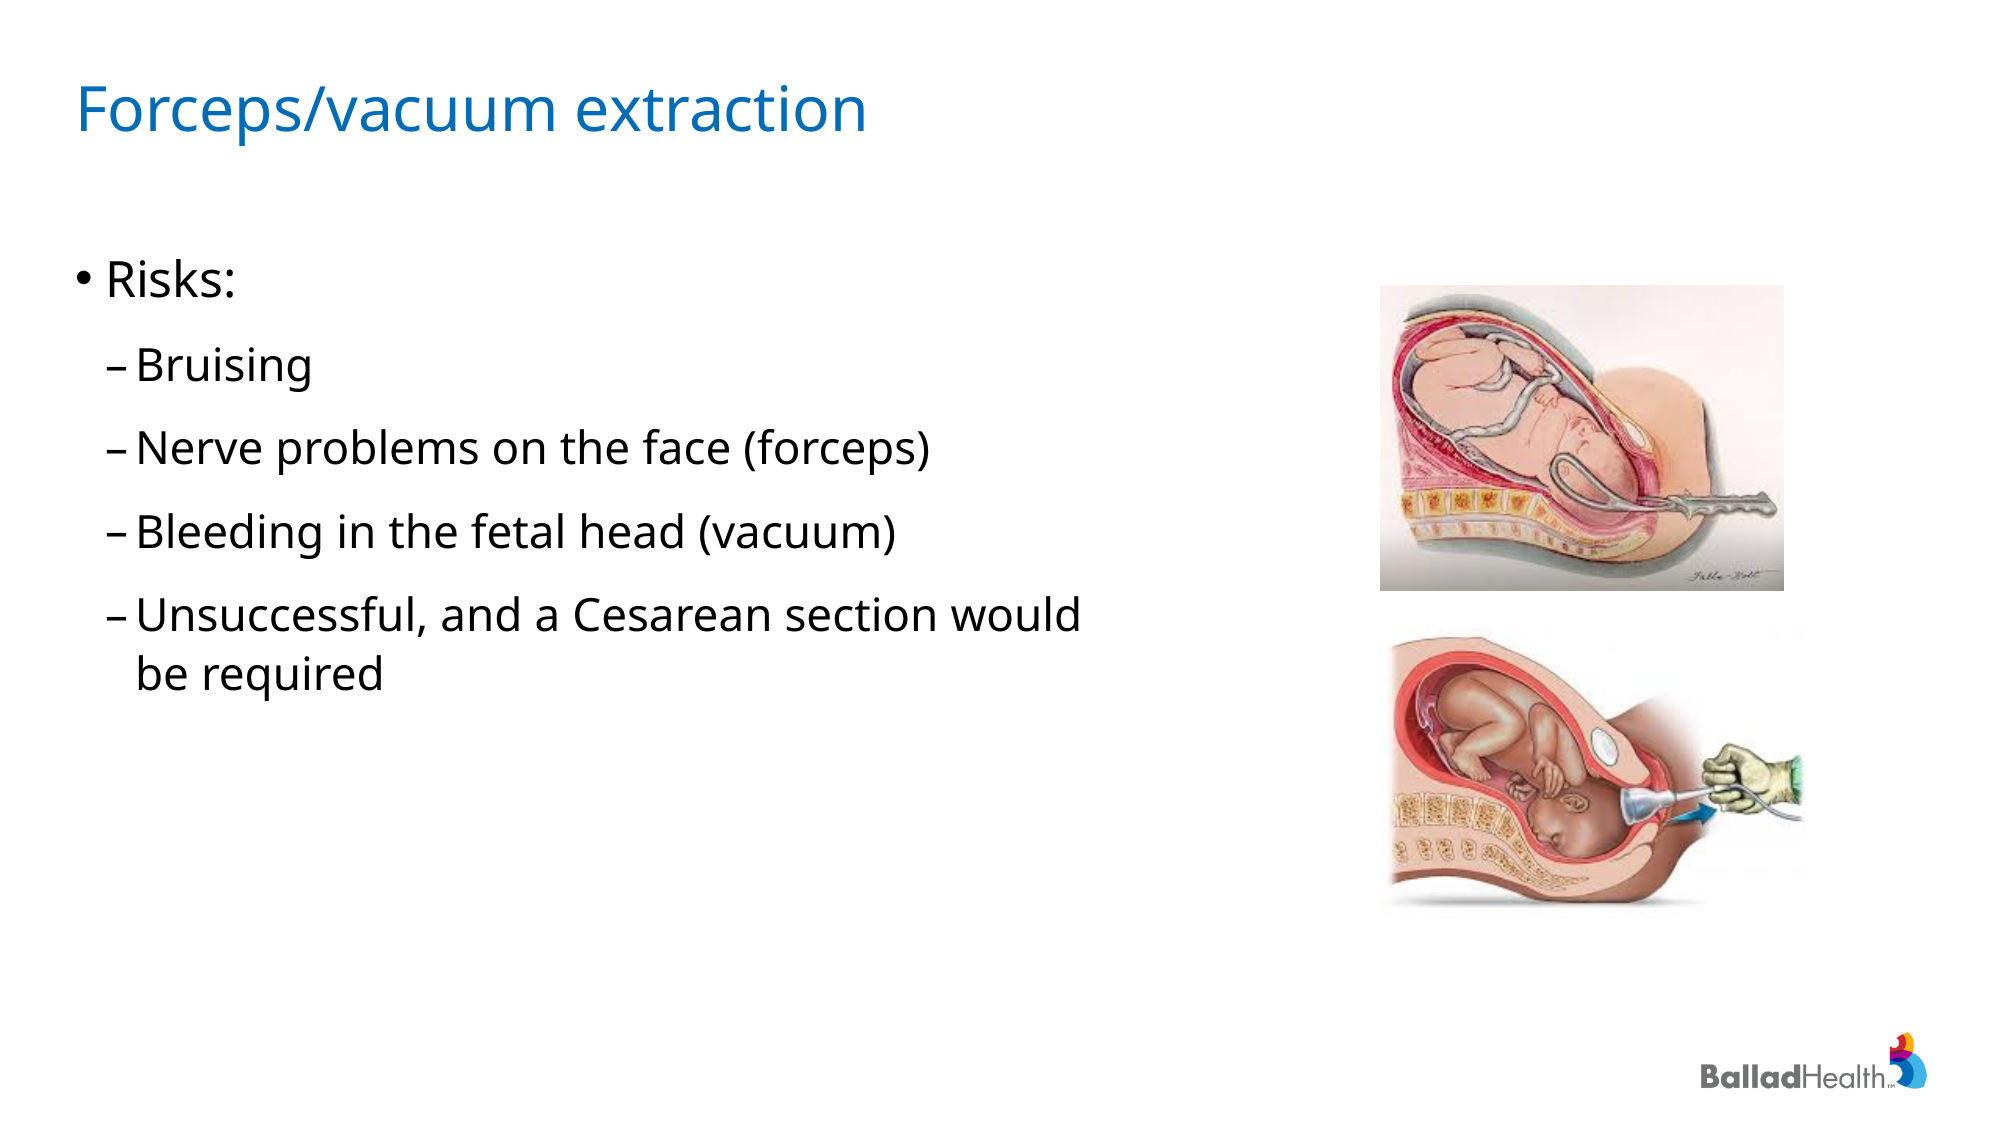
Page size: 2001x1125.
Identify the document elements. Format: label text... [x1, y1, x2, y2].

list Risks: Bruising Nerve problems on the face (forceps) Bleeding in the fetal head (vacuum) Unsuccessful, and a Cesarean section would be required [75, 245, 1176, 1014]
title Forceps/vacuum extraction [75, 68, 1925, 207]
picture [1689, 1020, 1938, 1100]
picture [1380, 285, 1784, 591]
picture [1380, 628, 1808, 919]
